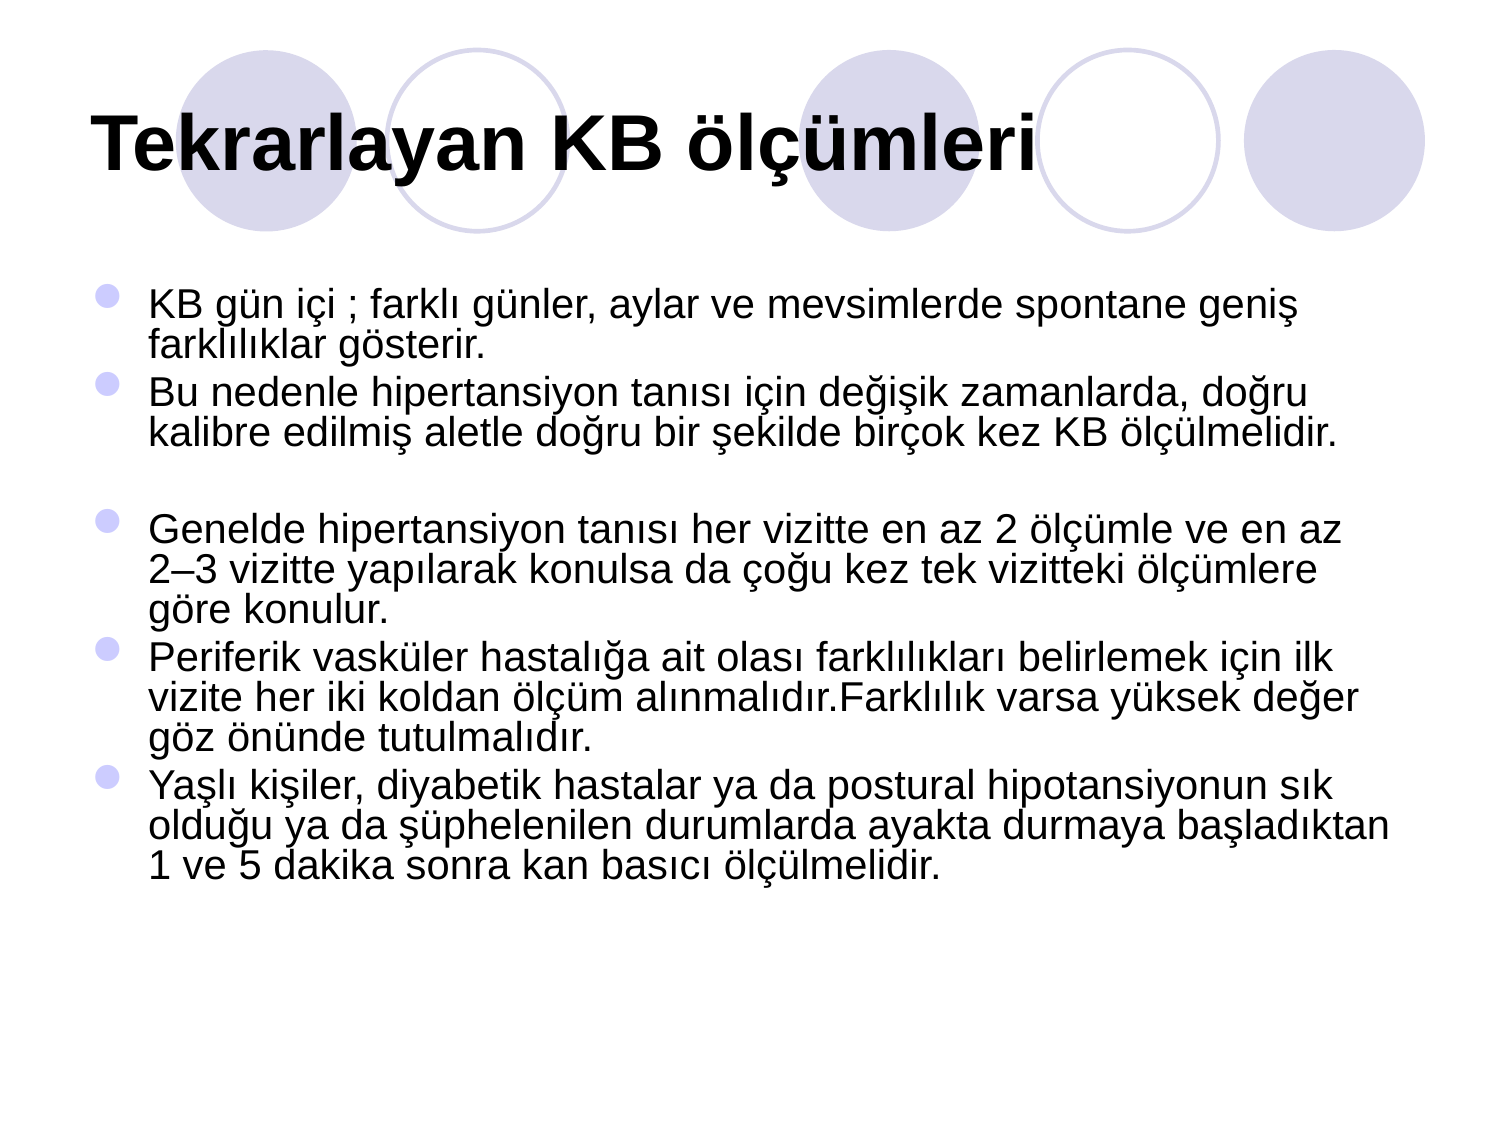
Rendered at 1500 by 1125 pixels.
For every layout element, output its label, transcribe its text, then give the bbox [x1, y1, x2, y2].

title Tekrarlayan KB ölçümleri [74, 44, 1426, 233]
list KB gün içi ; farklı günler, aylar ve mevsimlerde spontane geniş farklılıklar gösterir. Bu nedenle hipertansiyon tanısı için değişik zamanlarda, doğru kalibre edilmiş aletle doğru bir şekilde birçok kez KB ölçülmelidir. Genelde hipertansiyon tanısı her vizitte en az 2 ölçümle ve en az 2–3 vizitte yapılarak konulsa da çoğu kez tek vizitteki ölçümlere göre konulur. Periferik vasküler hastalığa ait olası farklılıkları belirlemek için ilk vizite her iki koldan ölçüm alınmalıdır.Farklılık varsa yüksek değer göz önünde tutulmalıdır. Yaşlı kişiler, diyabetik hastalar ya da postural hipotansiyonun sık olduğu ya da şüphelenilen durumlarda ayakta durmaya başladıktan 1 ve 5 dakika sonra kan basıcı ölçülmelidir. [76, 278, 1428, 1036]
